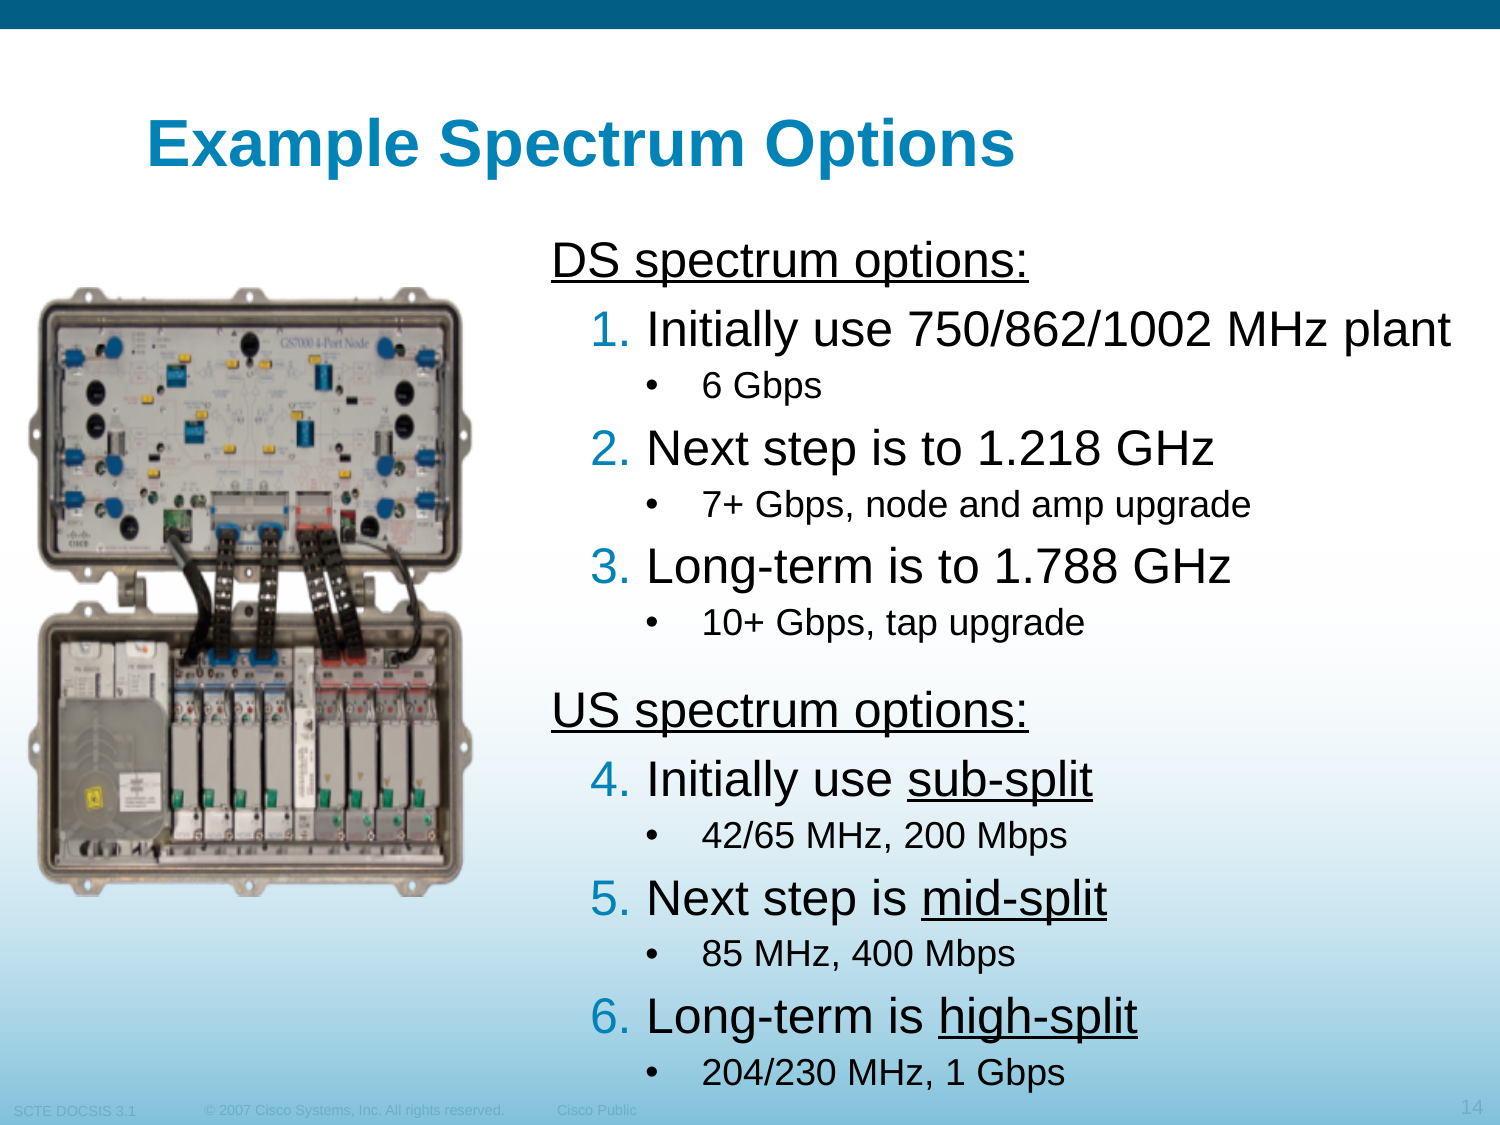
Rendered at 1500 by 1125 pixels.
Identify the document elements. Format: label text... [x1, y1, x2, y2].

title Example Spectrum Options [133, 50, 1408, 188]
list DS spectrum options: Initially use 750/862/1002 MHz plant 6 Gbps Next step is to 1.218 GHz 7+ Gbps, node and amp upgrade Long-term is to 1.788 GHz 10+ Gbps, tap upgrade US spectrum options: Initially use sub-split 42/65 MHz, 200 Mbps Next step is mid-split 85 MHz, 400 Mbps Long-term is high-split 204/230 MHz, 1 Gbps [537, 224, 1500, 1125]
picture [24, 287, 478, 897]
